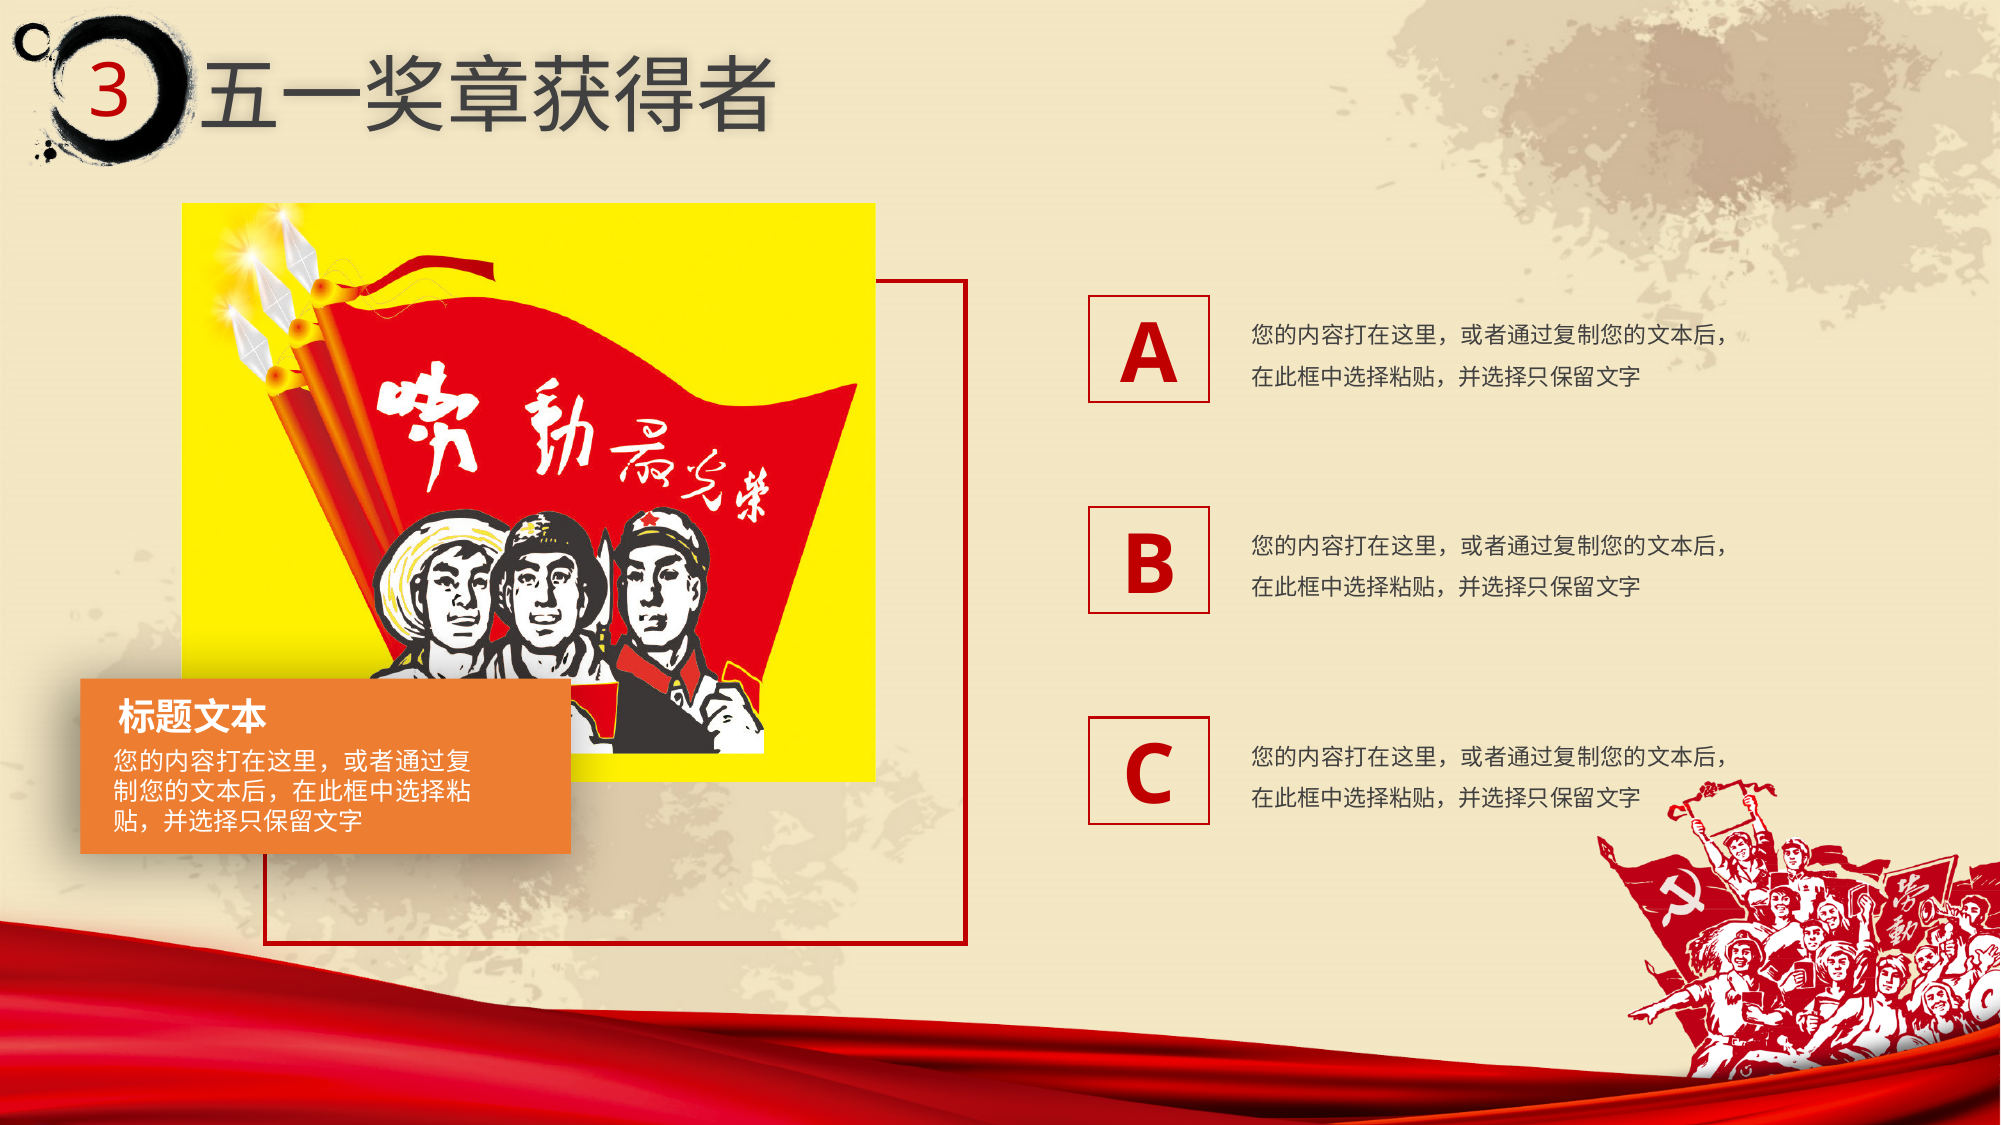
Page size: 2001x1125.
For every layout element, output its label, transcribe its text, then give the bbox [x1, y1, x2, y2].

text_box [80, 678, 571, 854]
text_box 您的内容打在这里，或者通过复制您的文本后，在此框中选择粘贴，并选择只保留文字 [1236, 300, 1733, 398]
text_box B [1088, 506, 1210, 614]
text_box 您的内容打在这里，或者通过复制您的文本后，在此框中选择粘贴，并选择只保留文字 [1236, 510, 1733, 608]
text_box 五一奖章获得者 [211, 34, 795, 150]
text_box [264, 280, 967, 945]
text_box 您的内容打在这里，或者通过复制您的文本后，在此框中选择粘贴，并选择只保留文字 [1236, 721, 1733, 819]
text_box C [1088, 716, 1210, 825]
text_box A [1088, 295, 1210, 403]
picture [0, 0, 2001, 1125]
